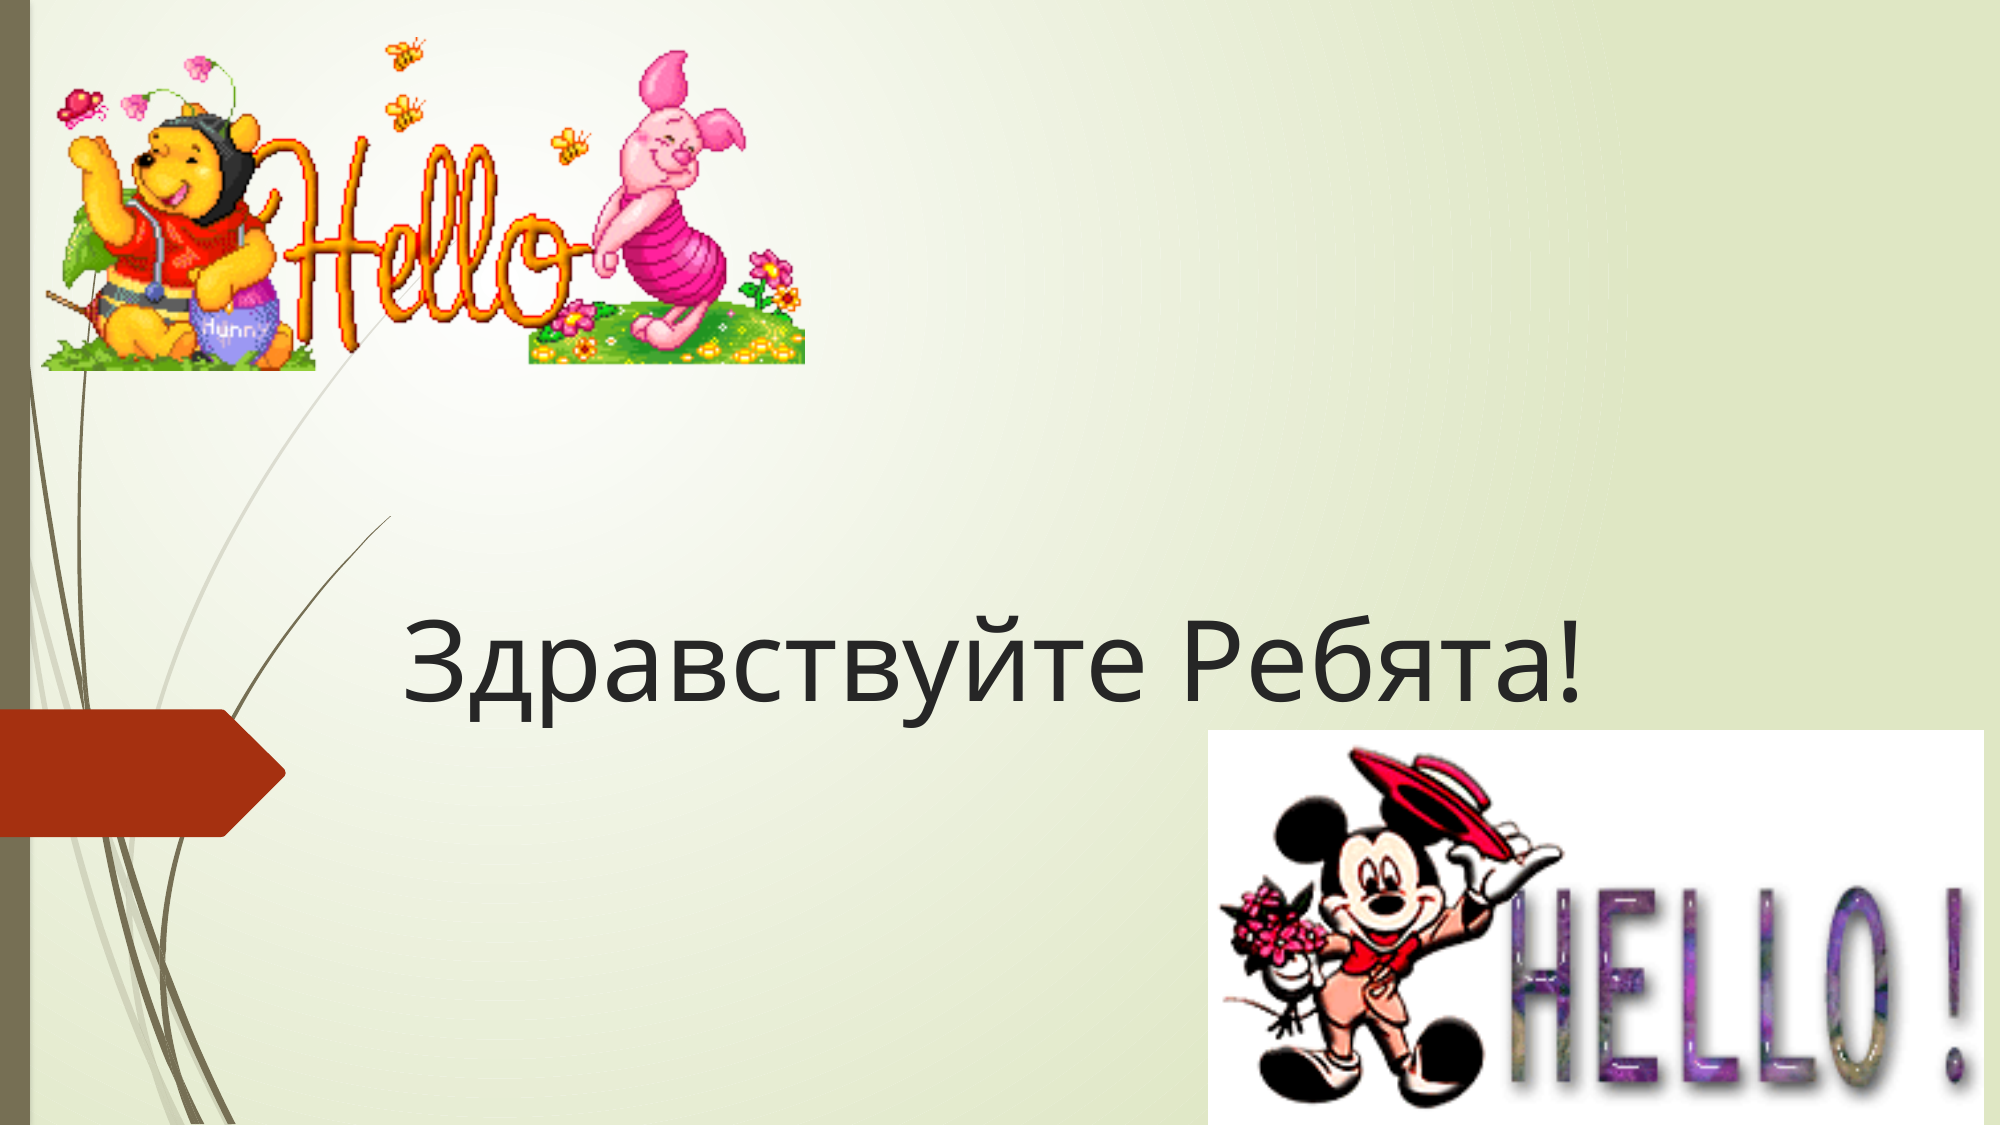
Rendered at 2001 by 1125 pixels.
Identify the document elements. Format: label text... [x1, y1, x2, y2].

title Здравствуйте Ребята! [387, 359, 1850, 731]
picture [41, 37, 805, 371]
picture [1208, 730, 1984, 1125]
